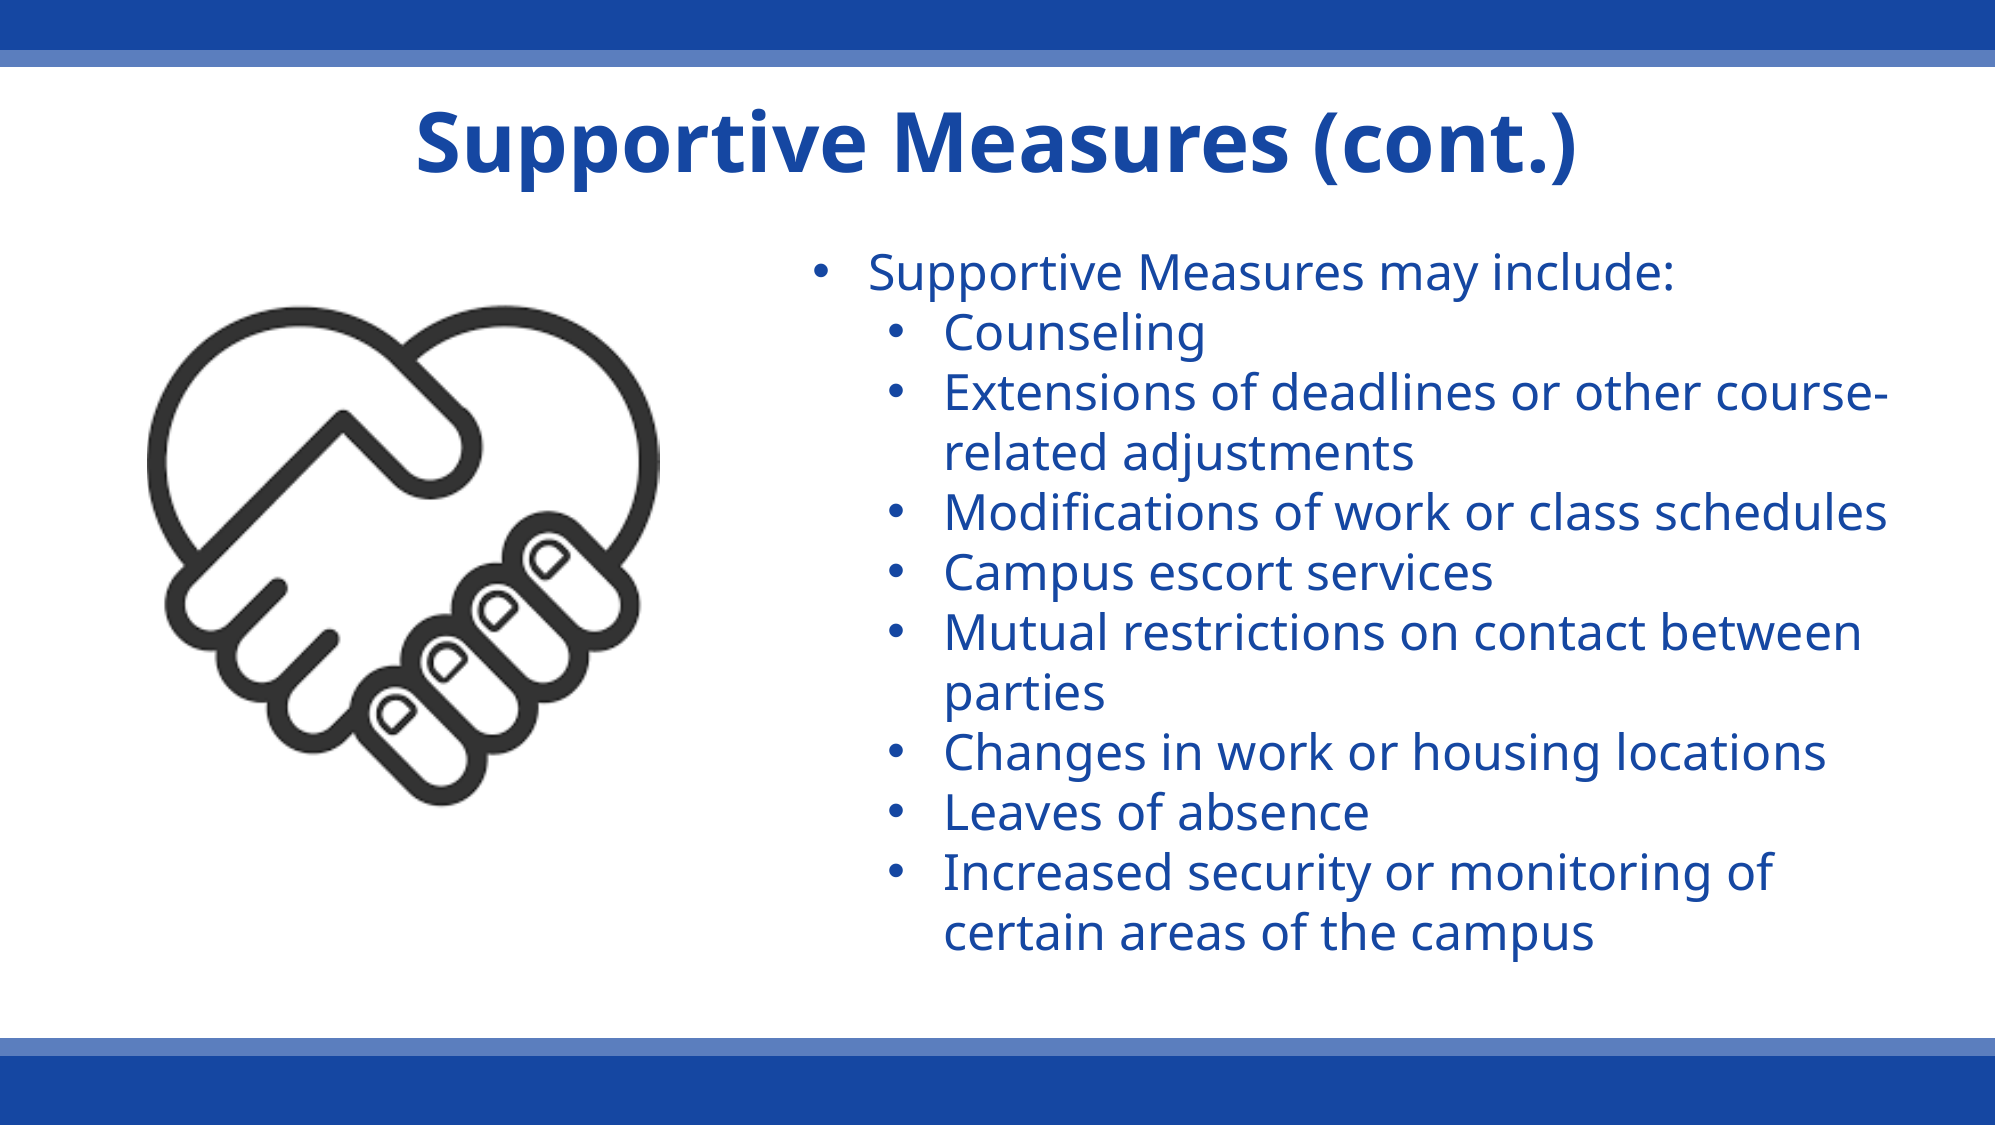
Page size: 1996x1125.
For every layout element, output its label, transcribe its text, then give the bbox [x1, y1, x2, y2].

picture [0, 67, 1996, 1038]
title Supportive Measures (cont.) [99, 45, 1896, 233]
text_box Supportive Measures may include: Counseling Extensions of deadlines or other course-related adjustments Modifications of work or class schedules Campus escort services Mutual restrictions on contact between parties Changes in work or housing locations Leaves of absence Increased security or monitoring of certain areas of the campus [797, 232, 1910, 1028]
